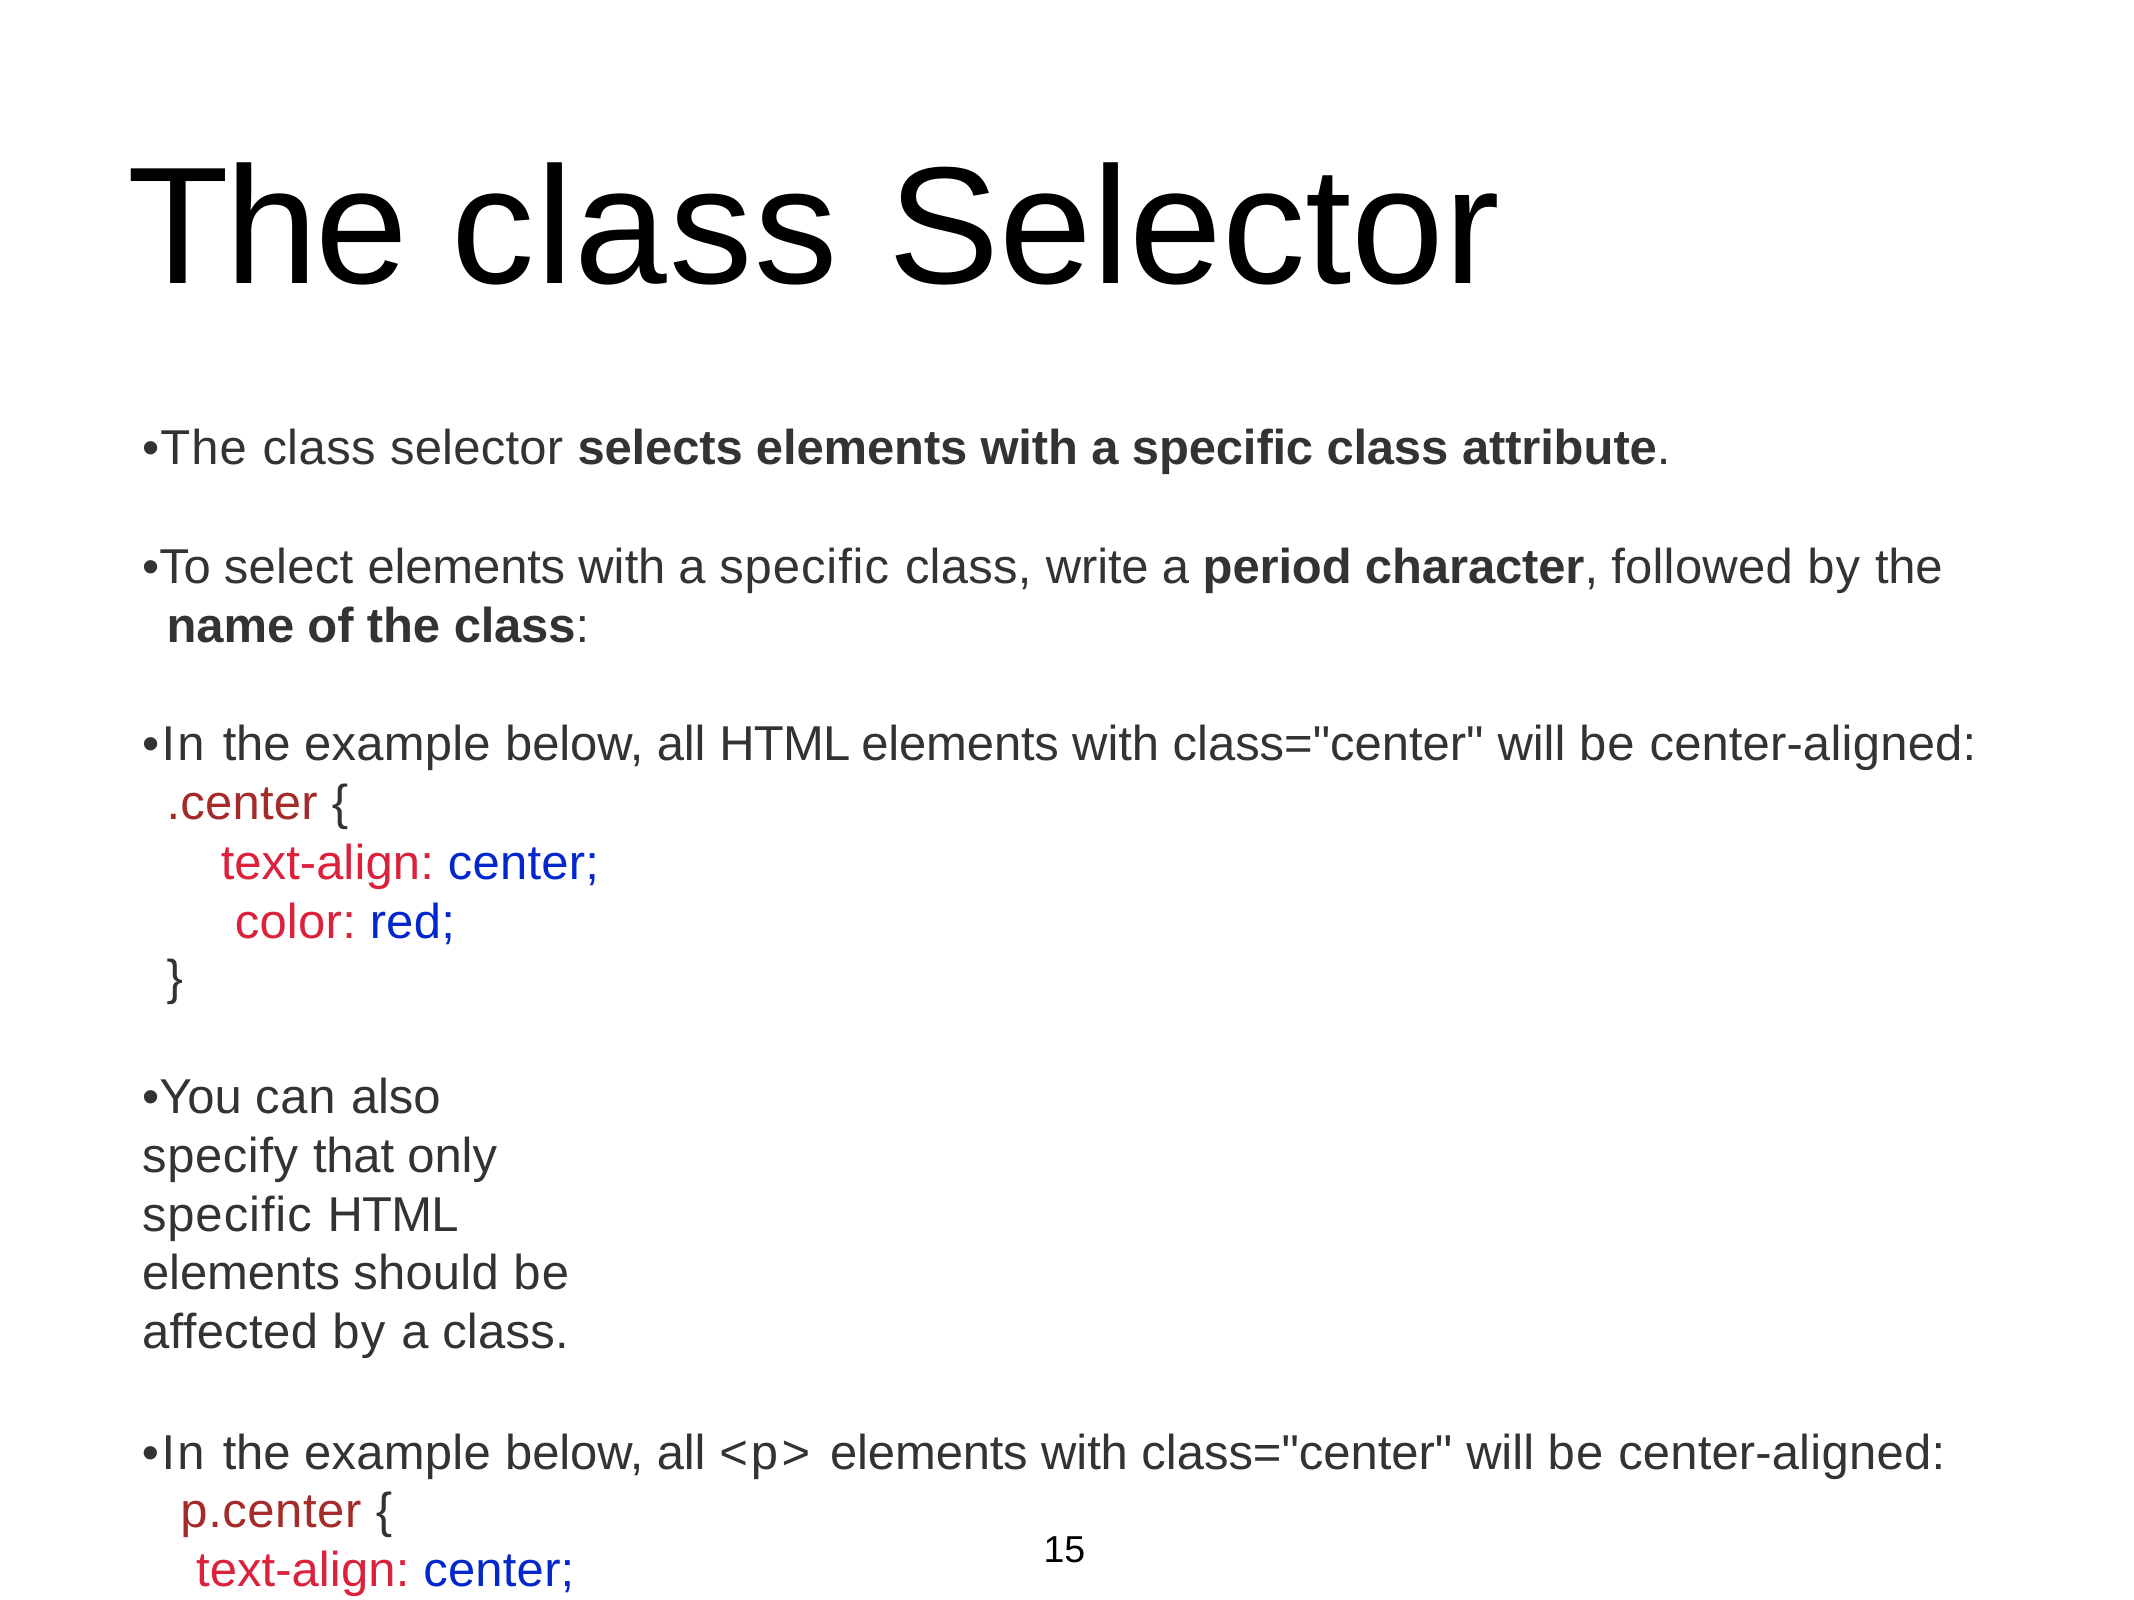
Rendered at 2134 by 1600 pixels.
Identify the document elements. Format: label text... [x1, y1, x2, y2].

title The class Selector [125, 116, 1501, 384]
text_box •The class selector selects elements with a specific class attribute. •To select elements with a specific class, write a period character, followed by the name of the class: •In the example below, all HTML elements with class="center" will be center-aligned: .center { text-align: center; color: red; } •You can also specify that only specific HTML elements should be affected by a class. •In the example below, all <p> elements with class="center" will be center-aligned: p.center { text-align: center; color: red; } [139, 415, 2029, 1600]
